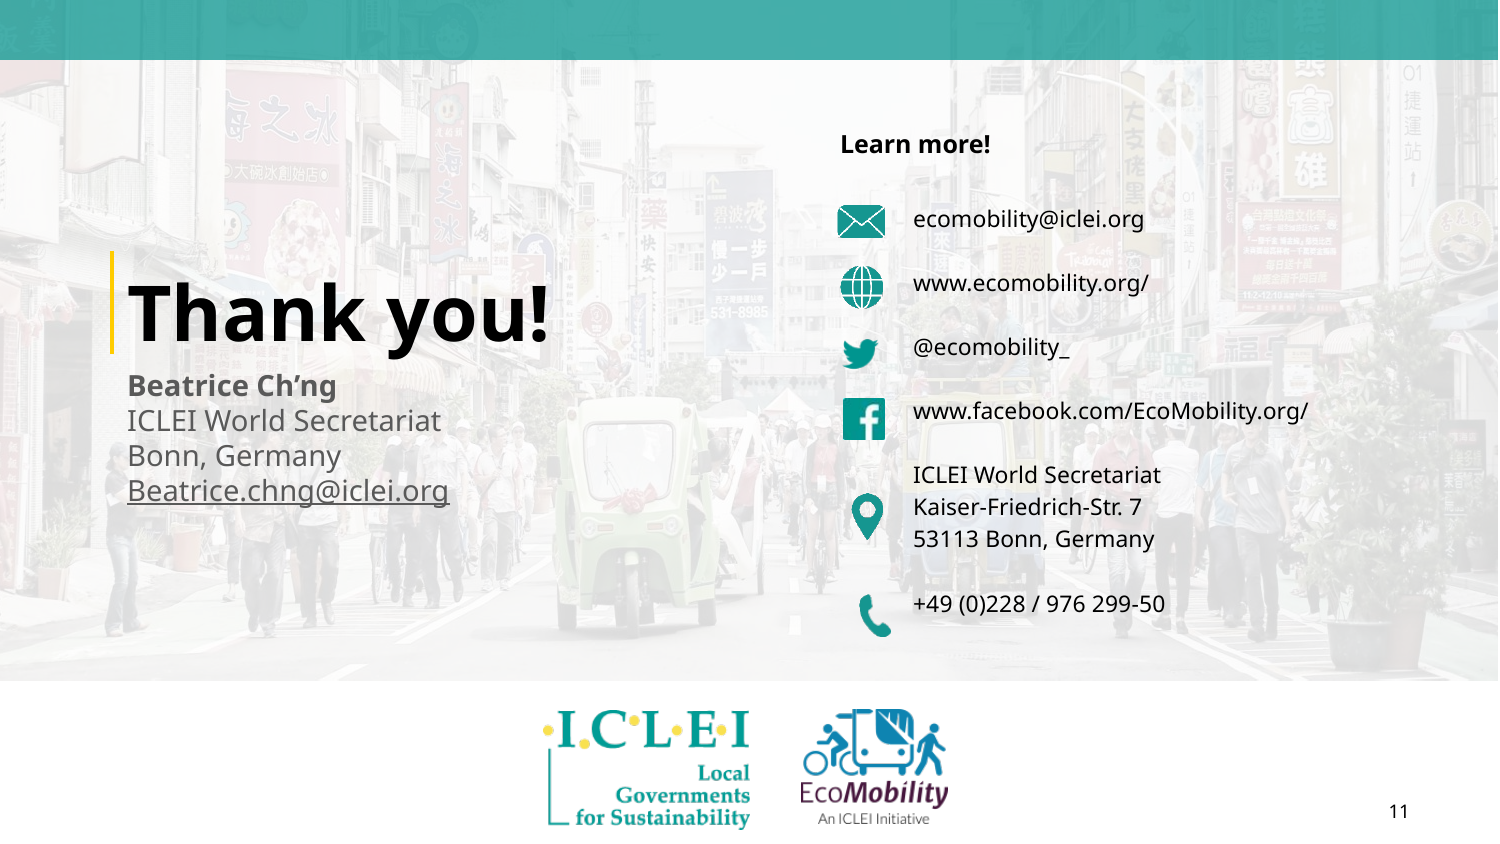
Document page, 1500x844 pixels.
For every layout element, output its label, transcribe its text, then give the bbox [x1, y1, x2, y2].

slide_number 11 [1074, 790, 1425, 836]
picture [801, 709, 949, 824]
picture [0, 0, 1498, 682]
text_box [837, 196, 1377, 638]
picture [542, 710, 751, 830]
